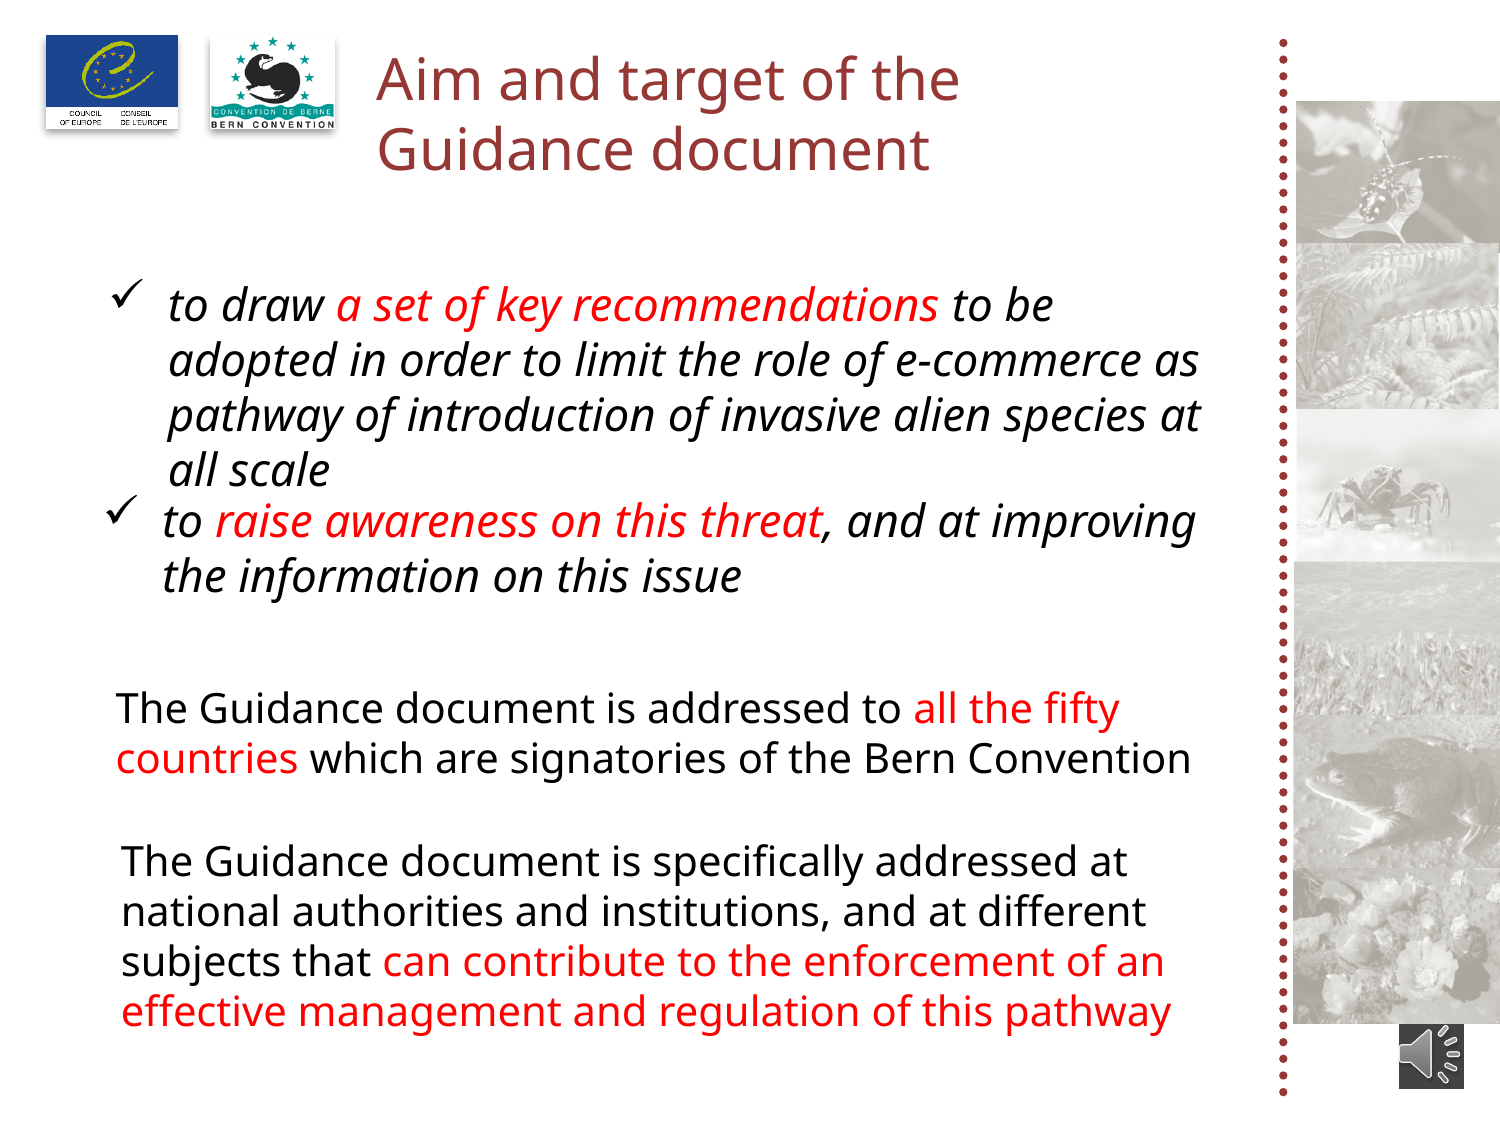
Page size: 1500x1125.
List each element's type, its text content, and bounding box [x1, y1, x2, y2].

text_box to raise awareness on this threat, and at improving the information on this issue [29, 484, 1222, 610]
text_box The Guidance document is specifically addressed at national authorities and institutions, and at different subjects that can contribute to the enforcement of an effective management and regulation of this pathway [47, 827, 1263, 1043]
text_box to draw a set of key recommendations to be adopted in order to limit the role of e-commerce as pathway of introduction of invasive alien species at all scale [35, 268, 1235, 504]
picture [1293, 101, 1500, 1090]
text_box The Guidance document is addressed to all the fifty countries which are signatories of the Bern Convention [42, 674, 1235, 790]
text_box Aim and target of the Guidance document [362, 35, 1211, 190]
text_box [46, 34, 335, 130]
